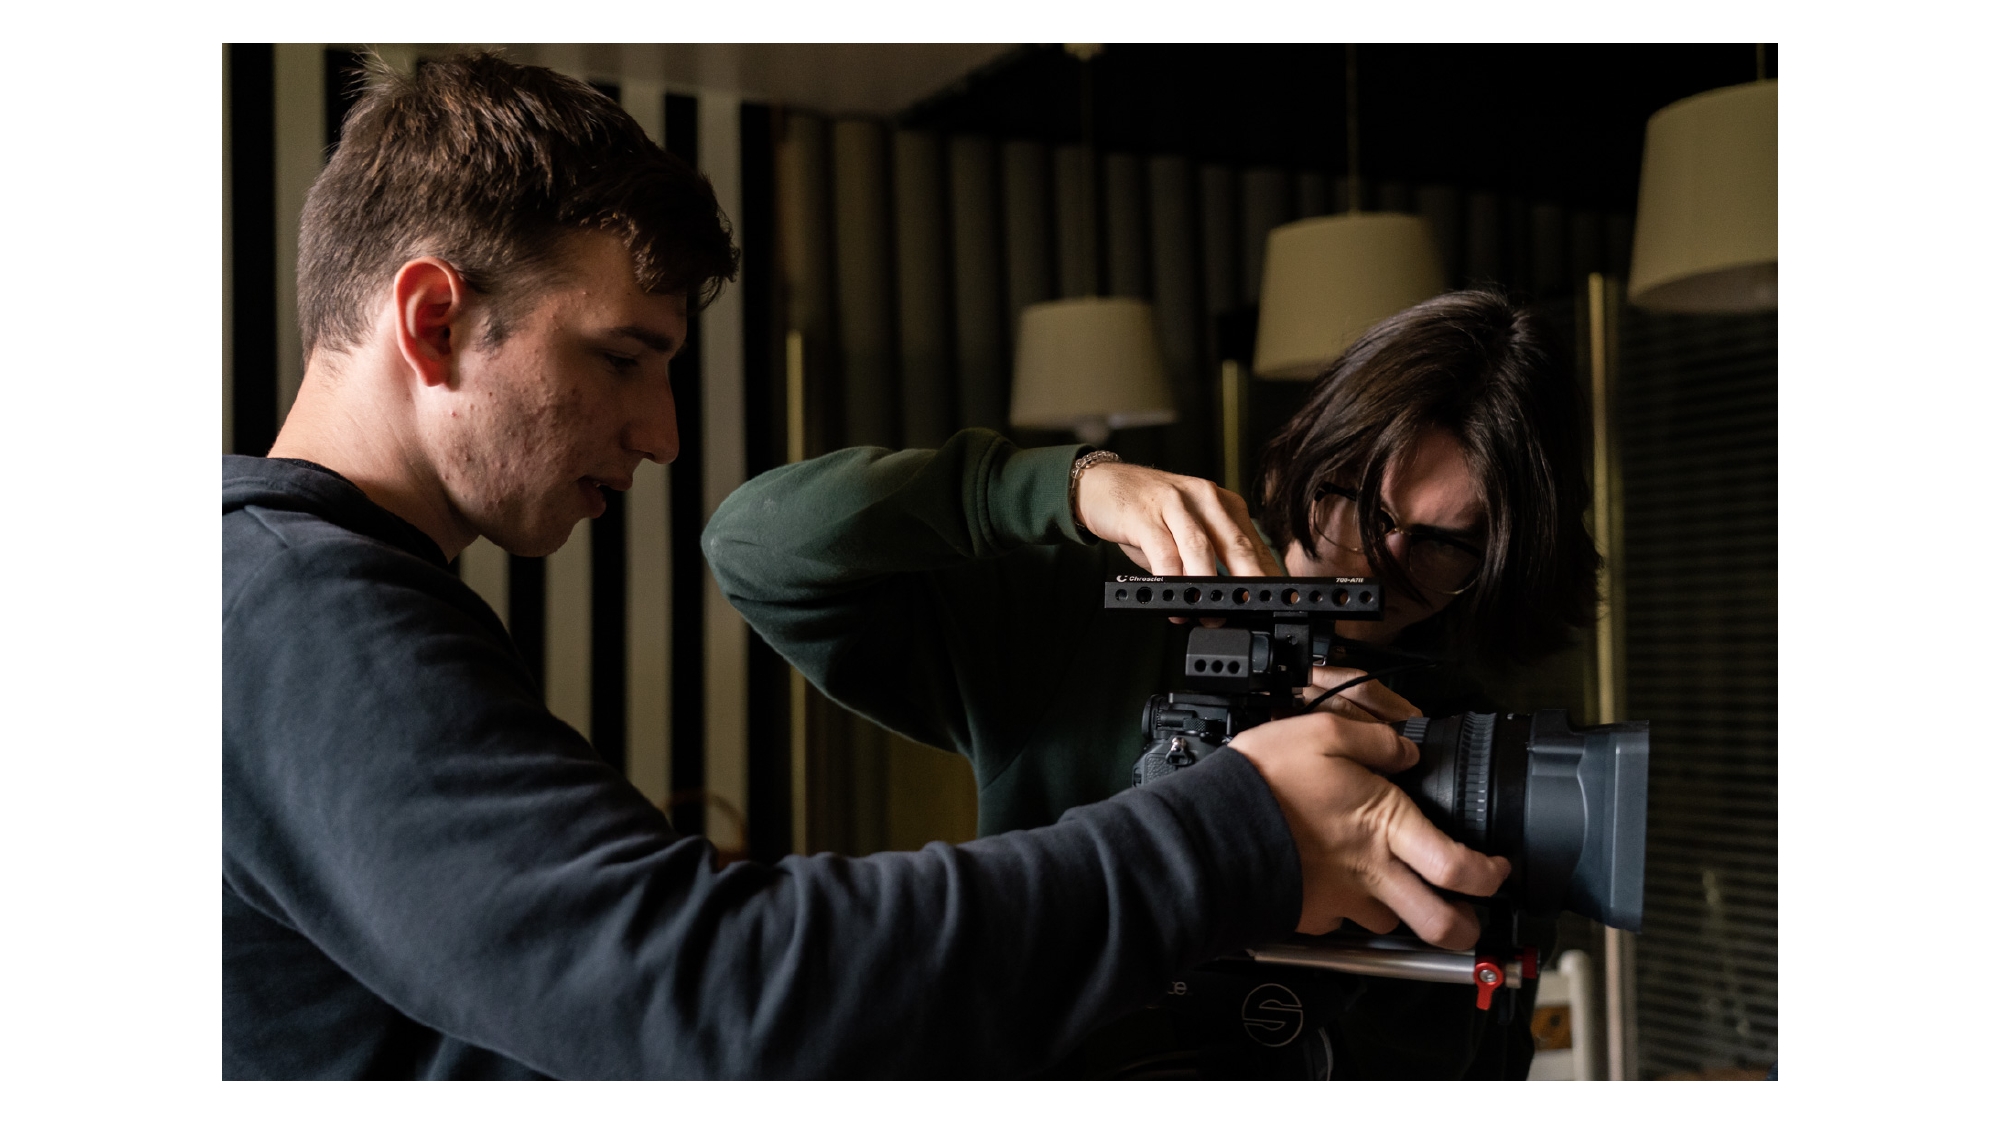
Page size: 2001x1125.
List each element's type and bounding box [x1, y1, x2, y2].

picture [221, 43, 1779, 1082]
